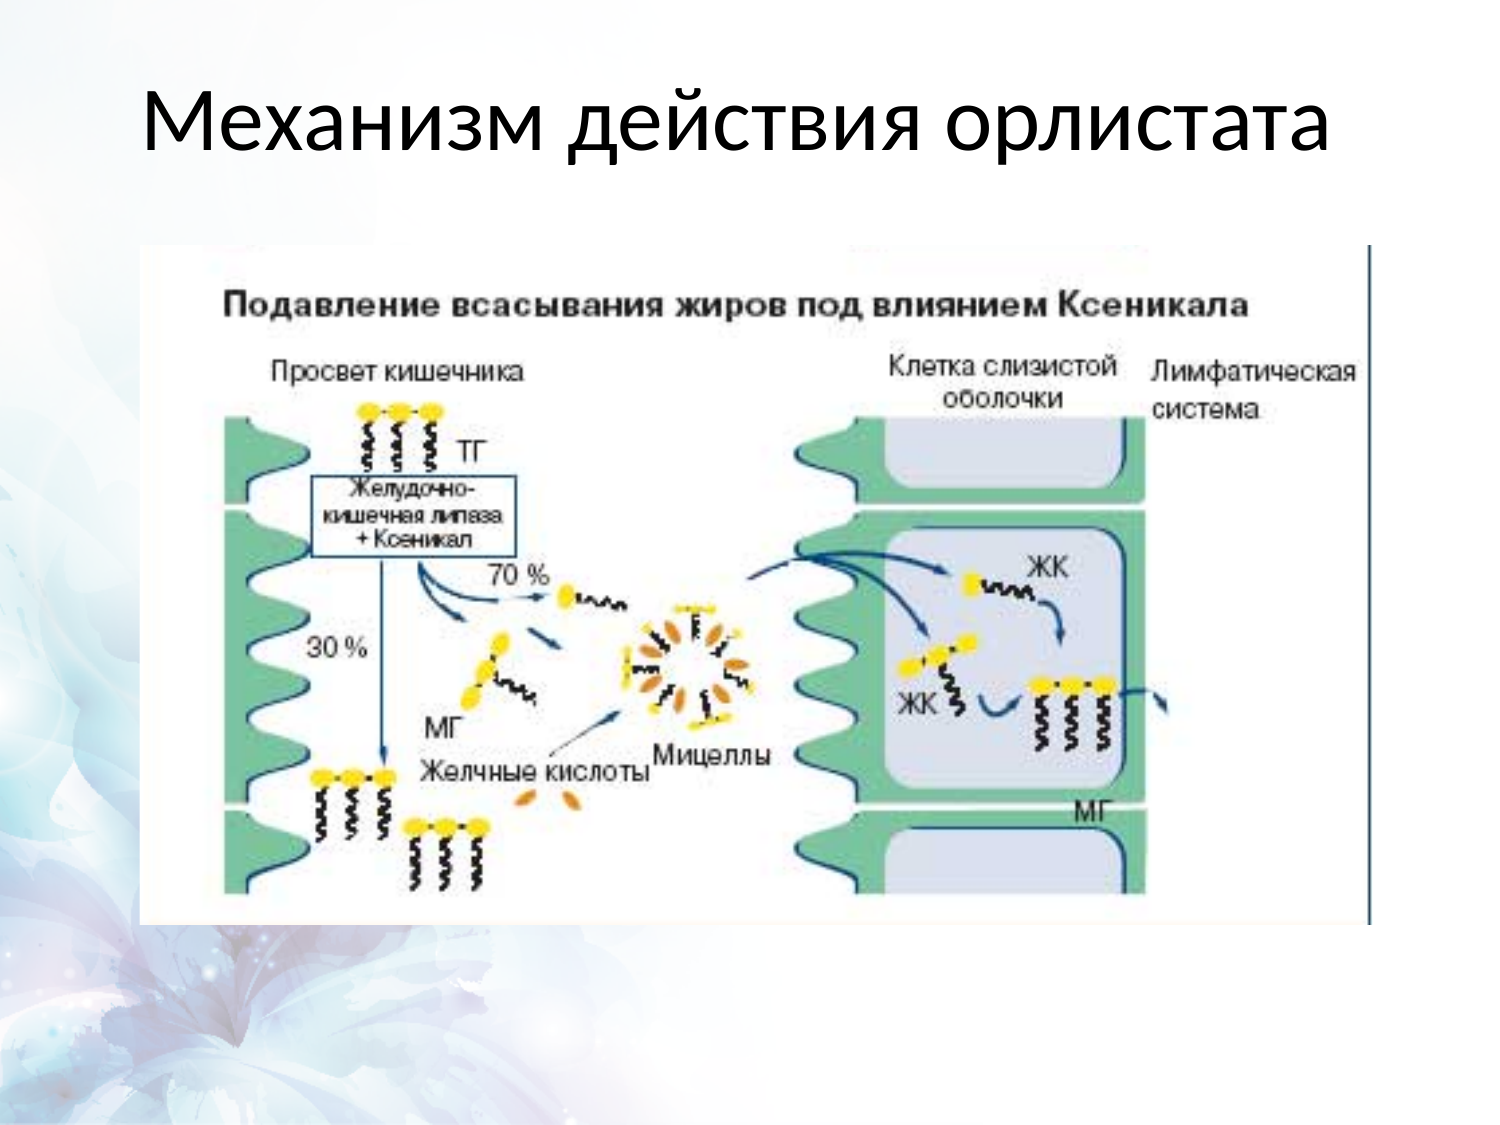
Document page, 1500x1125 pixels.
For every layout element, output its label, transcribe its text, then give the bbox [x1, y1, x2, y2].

picture [0, 0, 1500, 1125]
title Механизм действия орлистата [99, 20, 1375, 208]
